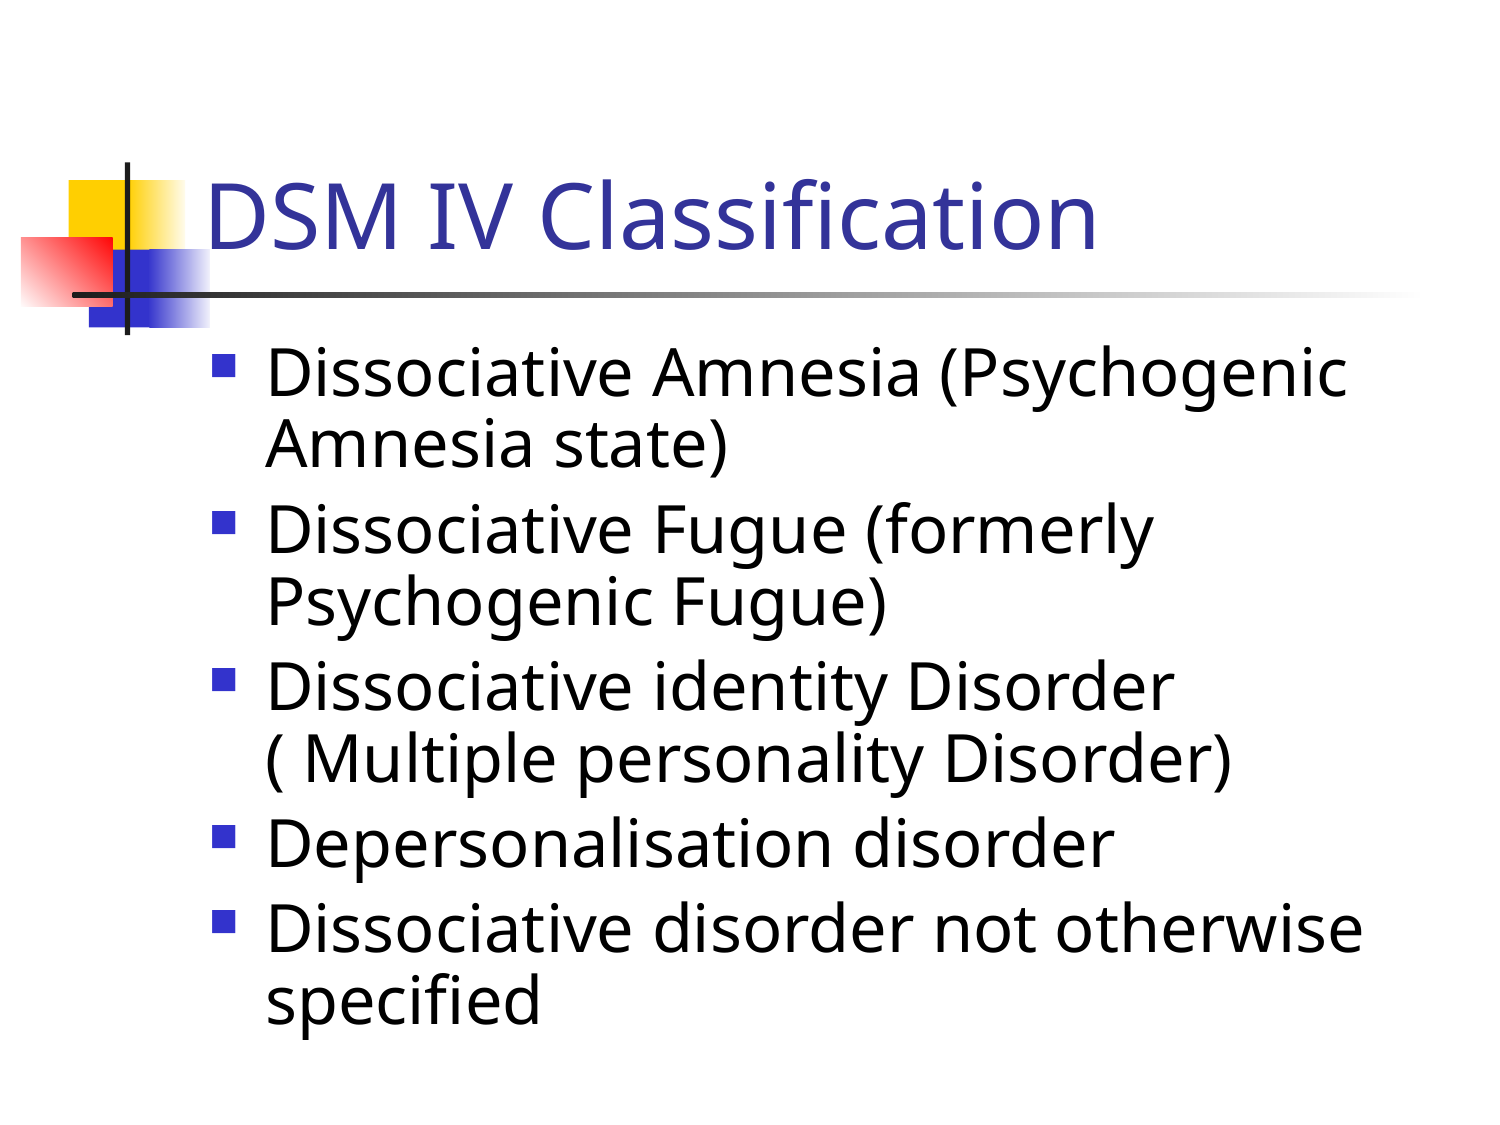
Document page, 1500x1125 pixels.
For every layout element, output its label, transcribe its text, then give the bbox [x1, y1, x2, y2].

list Dissociative Amnesia (Psychogenic Amnesia state) Dissociative Fugue (formerly Psychogenic Fugue) Dissociative identity Disorder ( Multiple personality Disorder) Depersonalisation disorder Dissociative disorder not otherwise specified [193, 330, 1470, 1007]
title DSM IV Classification [188, 34, 1468, 276]
